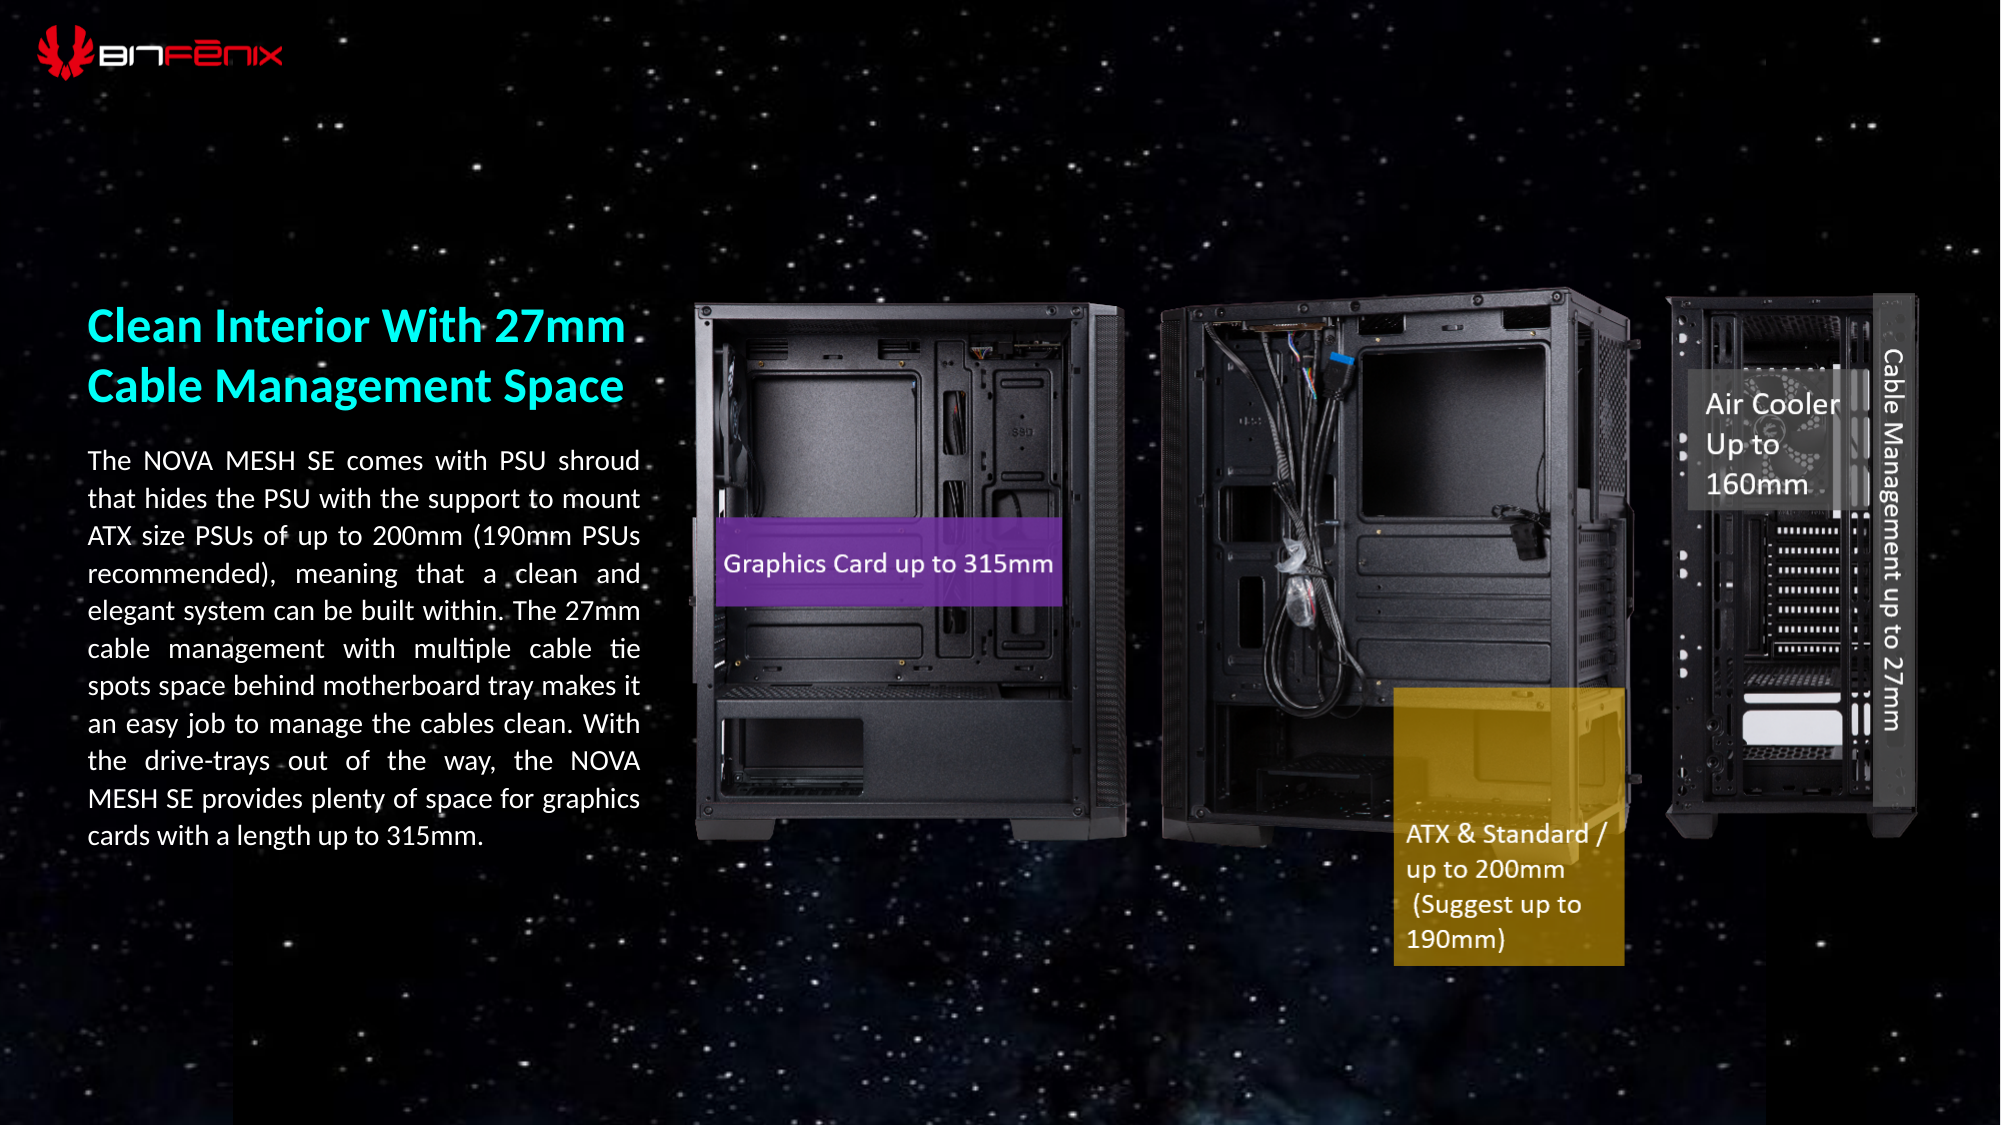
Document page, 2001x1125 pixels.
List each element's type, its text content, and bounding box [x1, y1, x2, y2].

text_box The NOVA MESH SE comes with PSU shroud that hides the PSU with the support to mount ATX size PSUs of up to 200mm (190mm PSUs recommended), meaning that a clean and elegant system can be built within. The 27mm cable management with multiple cable tie spots space behind motherboard tray makes it an easy job to manage the cables clean. With the drive-trays out of the way, the NOVA MESH SE provides plenty of space for graphics cards with a length up to 315mm. [72, 431, 621, 859]
text_box Clean Interior With 27mm Cable Management Space [72, 285, 621, 421]
picture [0, 0, 2001, 1125]
